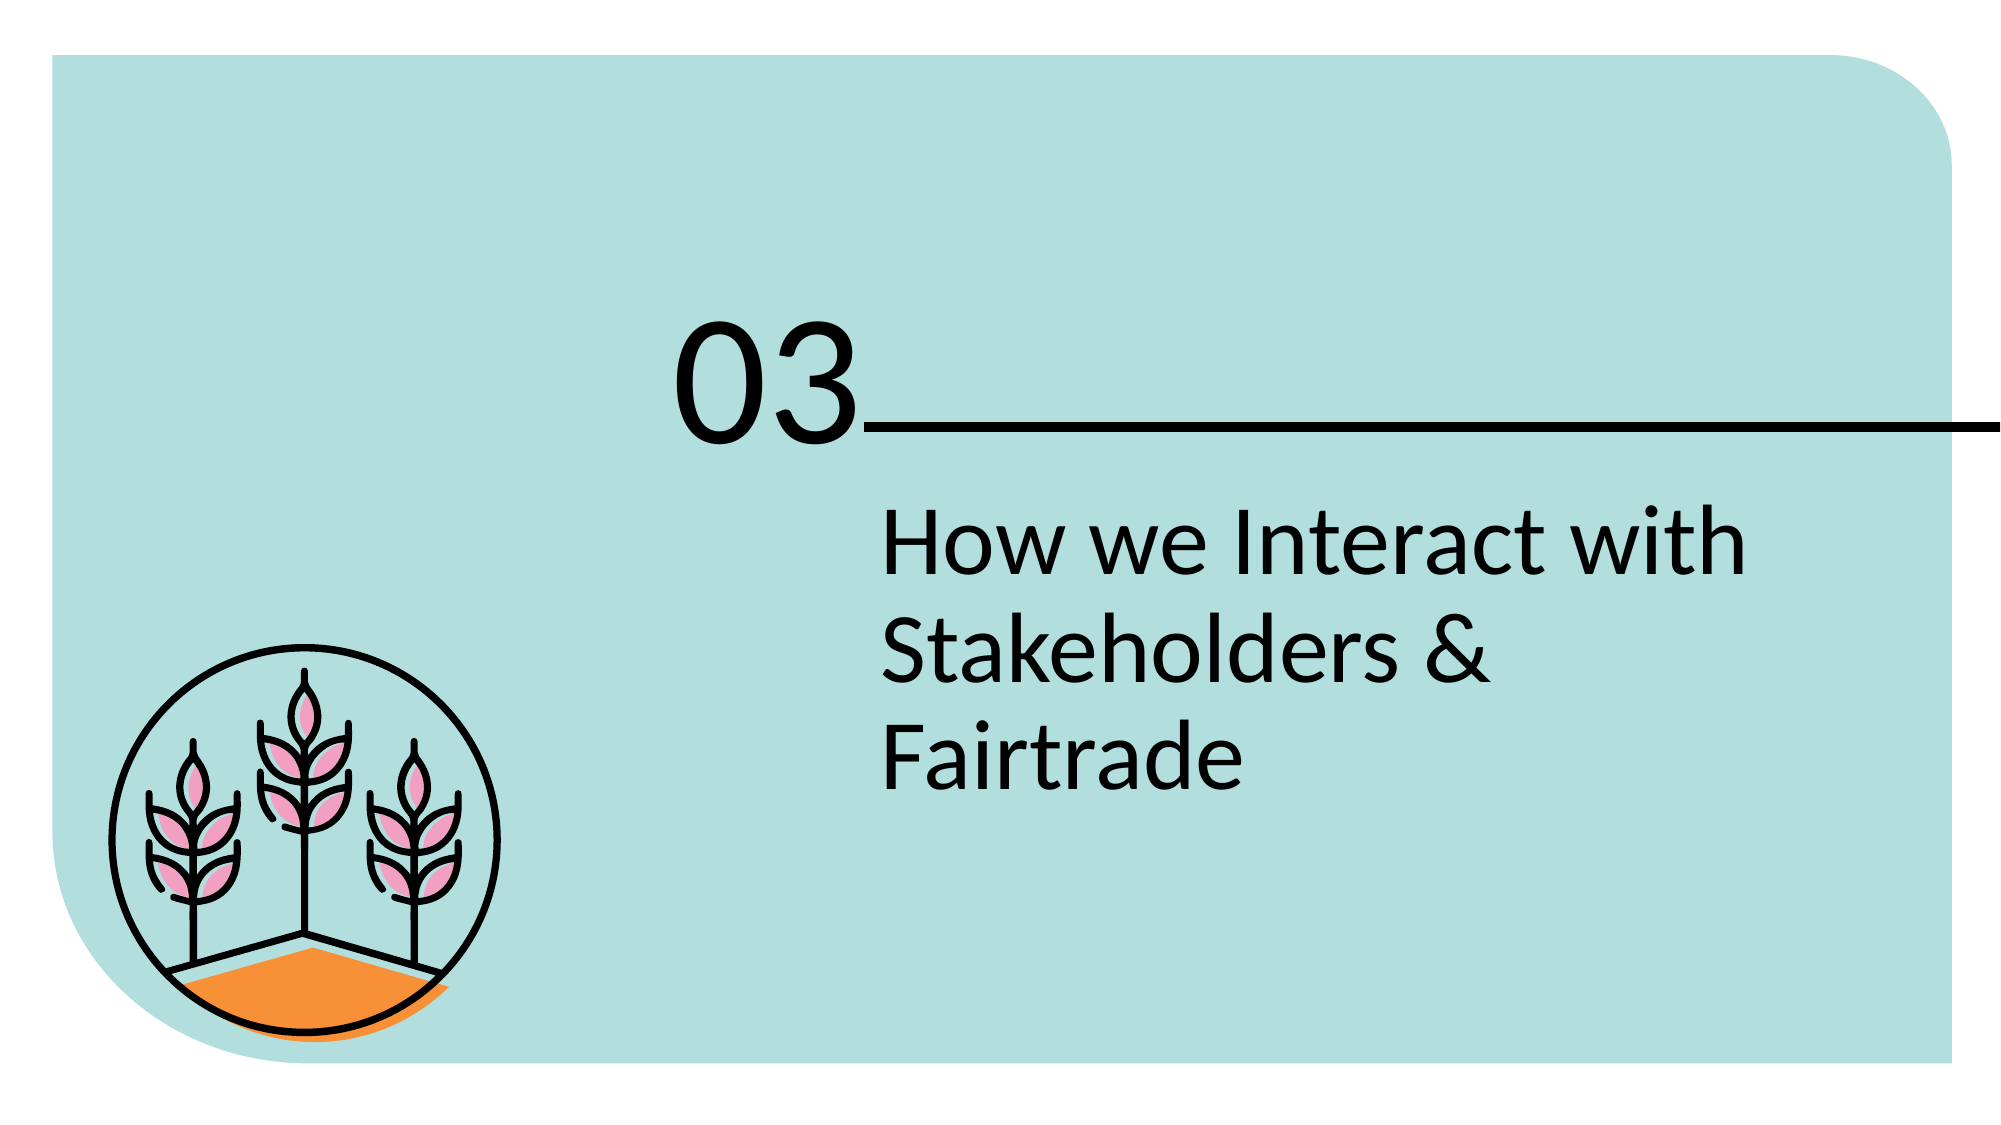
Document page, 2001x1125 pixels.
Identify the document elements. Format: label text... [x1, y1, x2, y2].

list How we Interact with Stakeholders & Fairtrade [865, 480, 1852, 984]
list 03 [658, 274, 998, 370]
